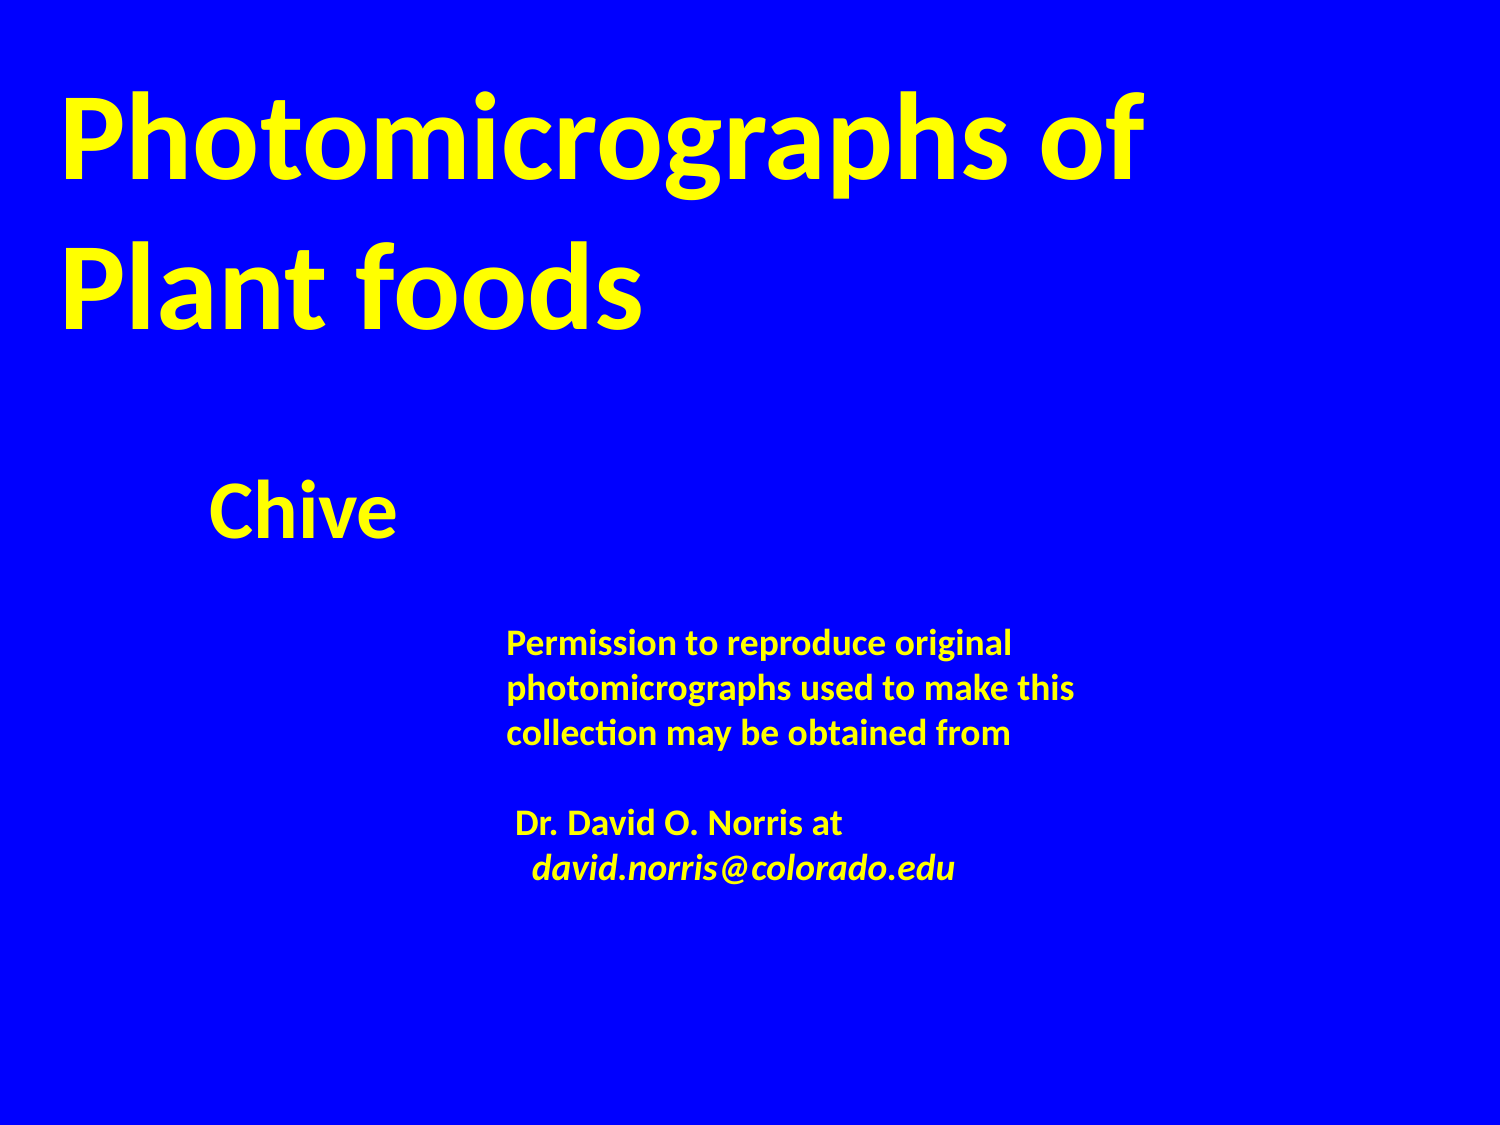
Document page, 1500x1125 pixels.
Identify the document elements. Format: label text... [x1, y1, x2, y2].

text_box Photomicrographs of Plant foods Chive [44, 47, 1414, 563]
text_box Permission to reproduce original photomicrographs used to make this collection may be obtained from Dr. David O. Norris at david.norris@colorado.edu [491, 610, 1242, 896]
